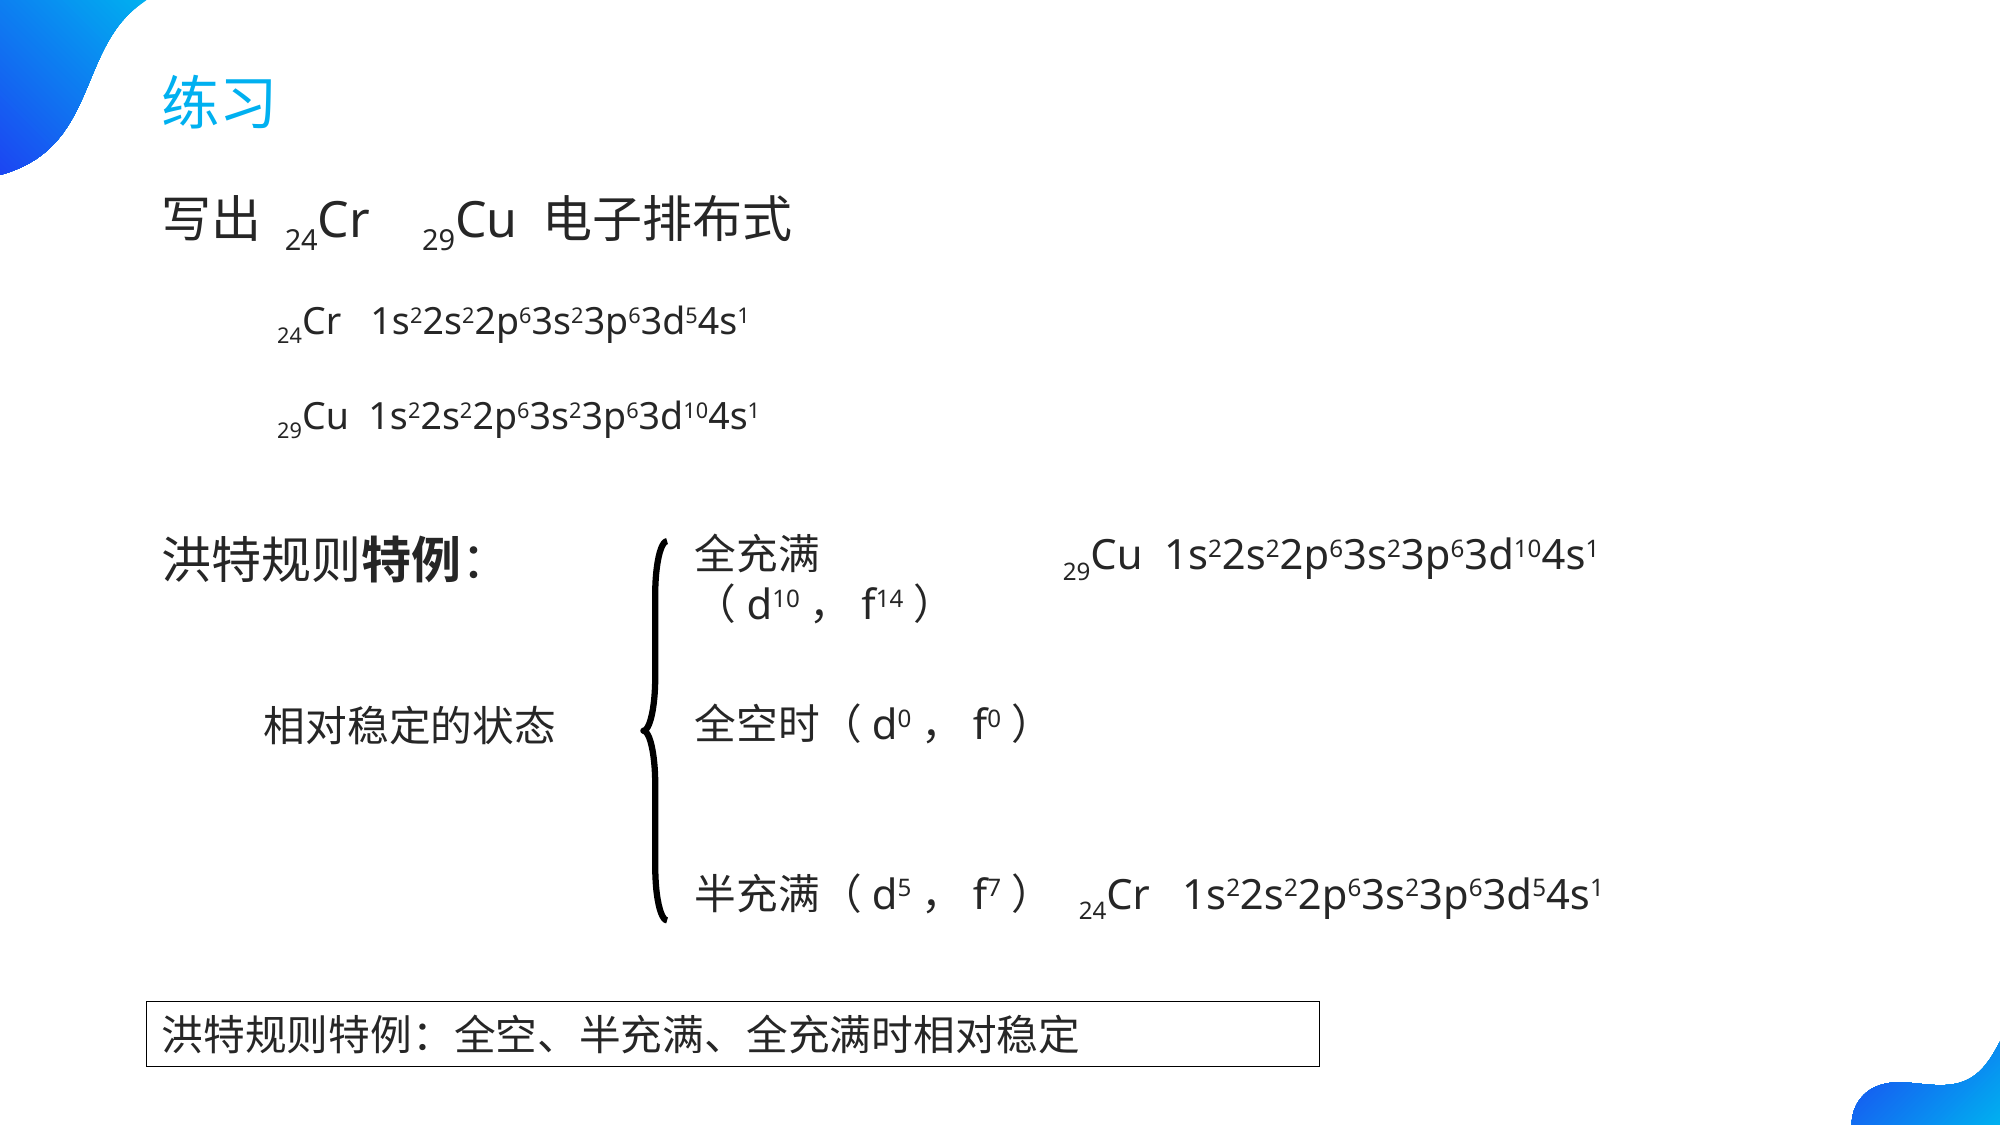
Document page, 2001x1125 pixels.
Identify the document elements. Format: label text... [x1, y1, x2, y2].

text_box 洪特规则特例： [146, 520, 680, 596]
text_box 洪特规则特例：全空、半充满、全充满时相对稳定 [146, 1001, 1320, 1067]
text_box 29Cu 1s22s22p63s23p63d104s1 [1048, 520, 1819, 593]
text_box 29Cu 1s22s22p63s23p63d104s1 [262, 384, 1325, 451]
text_box 全空时（d0，f0） [680, 690, 1531, 756]
text_box 24Cr 1s22s22p63s23p63d54s1 [1064, 860, 1853, 932]
text_box 写出 24Cr 29Cu 电子排布式 [146, 180, 1006, 264]
text_box 24Cr 1s22s22p63s23p63d54s1 [262, 289, 1350, 356]
list 练习 [146, 66, 794, 146]
text_box 全充满（d10，f14） [680, 520, 1089, 636]
text_box 半充满（d5，f7） [680, 860, 1064, 925]
text_box 相对稳定的状态 [249, 692, 645, 758]
text_box [643, 541, 668, 921]
